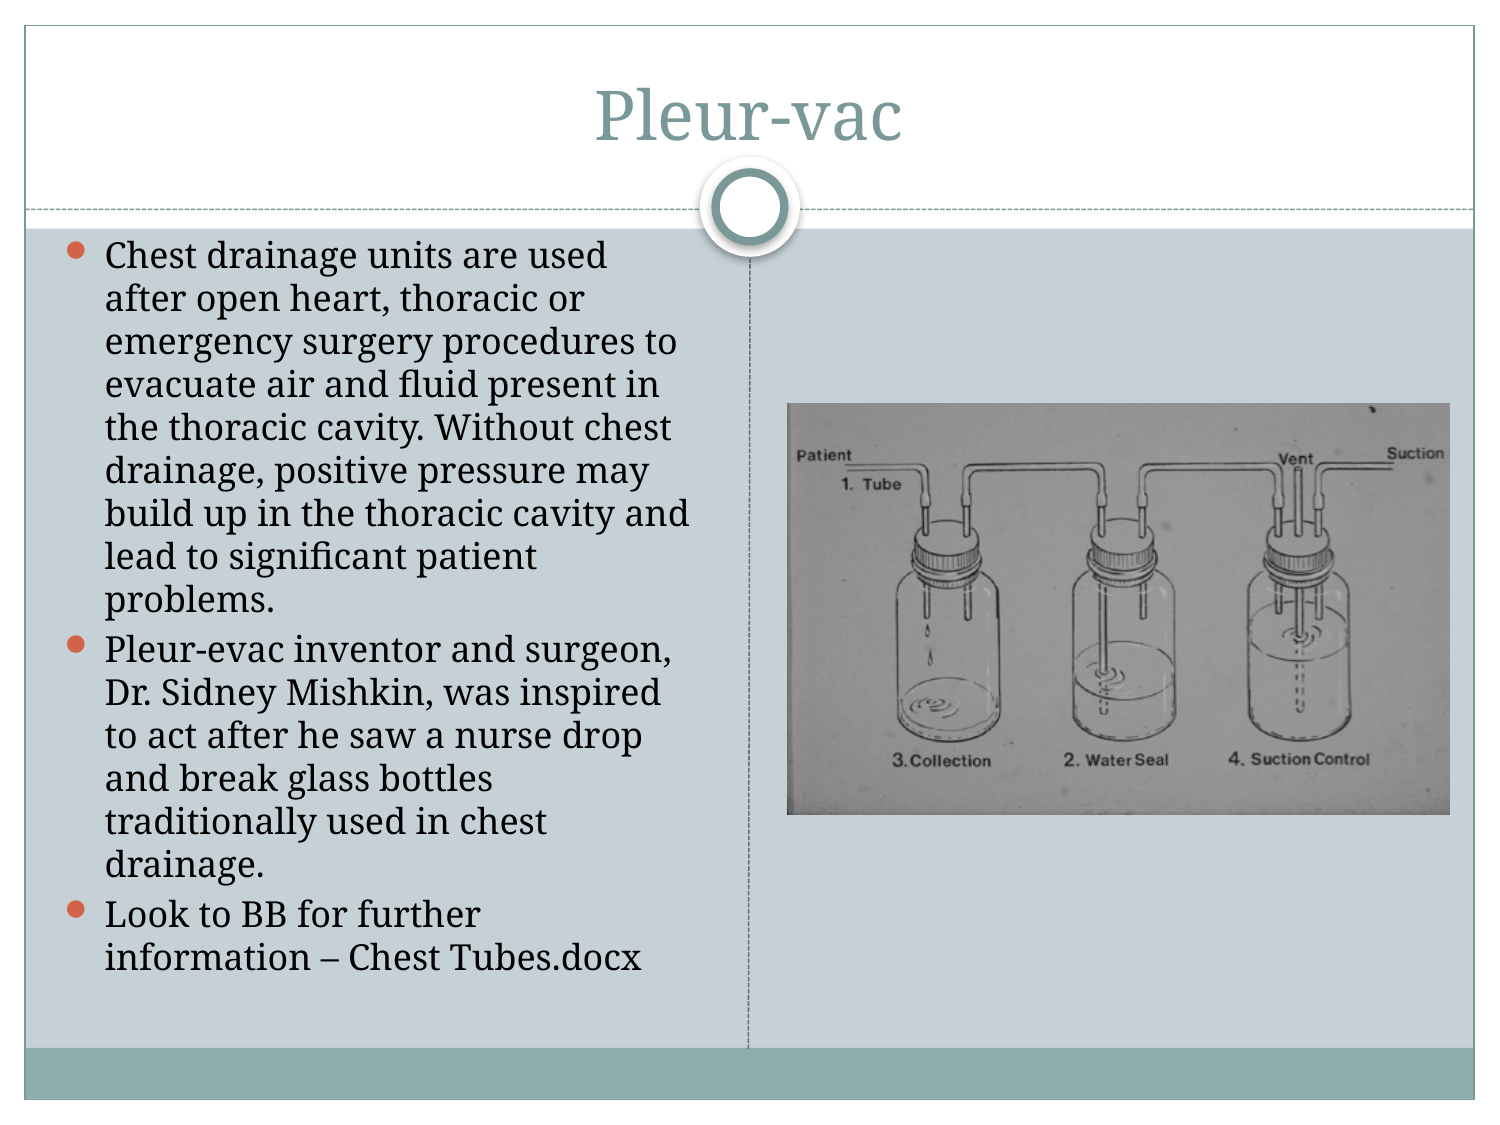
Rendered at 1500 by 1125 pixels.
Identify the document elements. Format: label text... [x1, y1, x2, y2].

title Pleur-vac [49, 37, 1450, 163]
list Chest drainage units are used after open heart, thoracic or emergency surgery procedures to evacuate air and fluid present in the thoracic cavity. Without chest drainage, positive pressure may build up in the thoracic cavity and lead to significant patient problems. Pleur-evac inventor and surgeon, Dr. Sidney Mishkin, was inspired to act after he saw a nurse drop and break glass bottles traditionally used in chest drainage. Look to BB for further information – Chest Tubes.docx [49, 224, 713, 994]
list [787, 403, 1451, 815]
